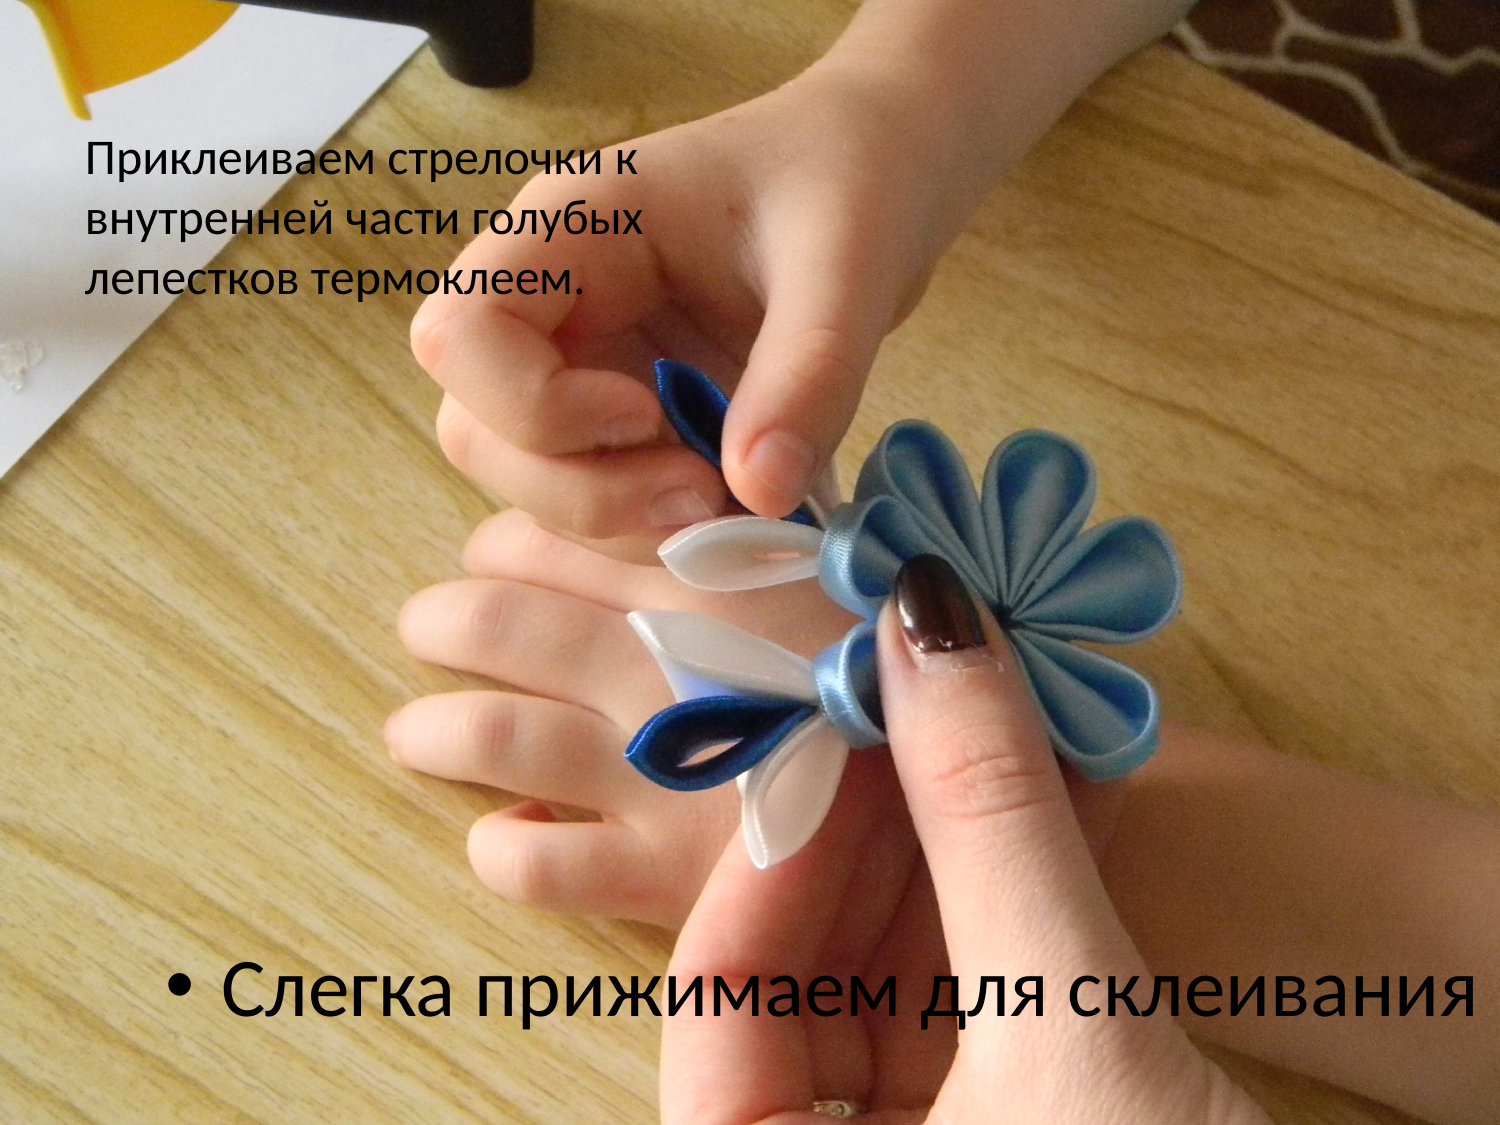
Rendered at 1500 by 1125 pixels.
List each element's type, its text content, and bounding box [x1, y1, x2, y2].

list Слегка прижимаем для склеивания [150, 925, 1500, 1125]
picture [0, 0, 1500, 1125]
text_box Приклеиваем стрелочки к внутренней части голубых лепестков термоклеем. [70, 117, 821, 372]
